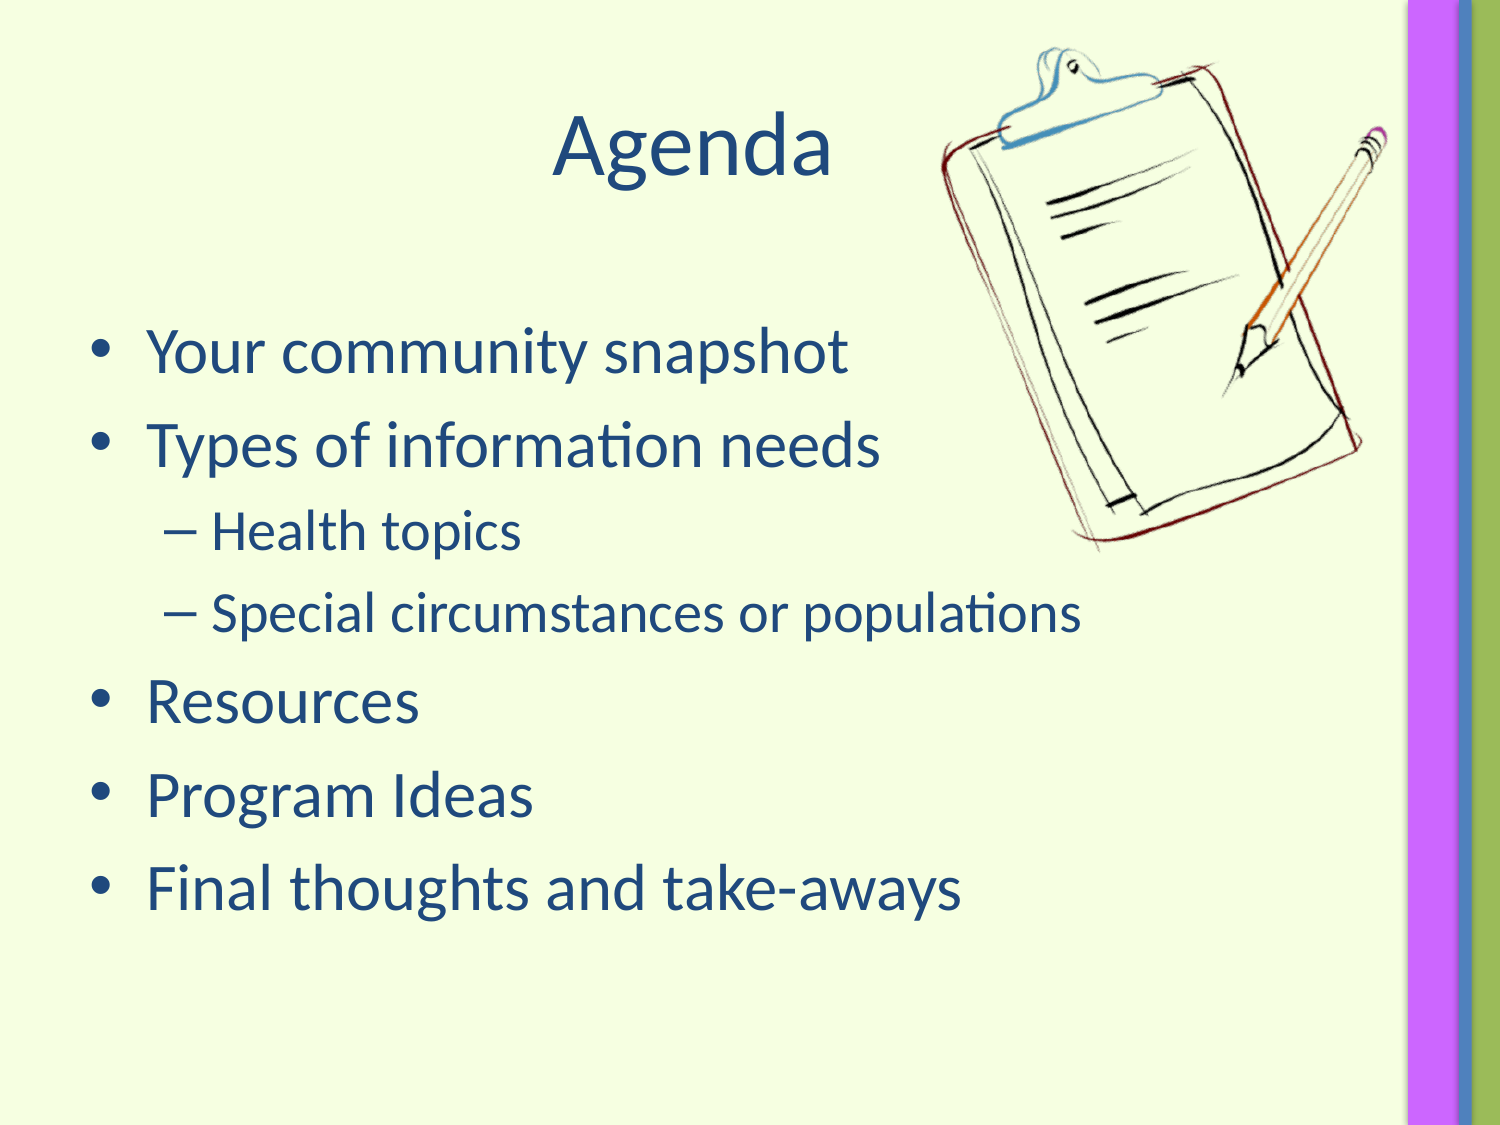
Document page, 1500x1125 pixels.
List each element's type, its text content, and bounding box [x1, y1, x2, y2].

list Your community snapshot Types of information needs Health topics Special circumstances or populations Resources Program Ideas Final thoughts and take-aways [75, 299, 1363, 1043]
picture [696, 0, 1500, 758]
title Agenda [75, 45, 817, 233]
